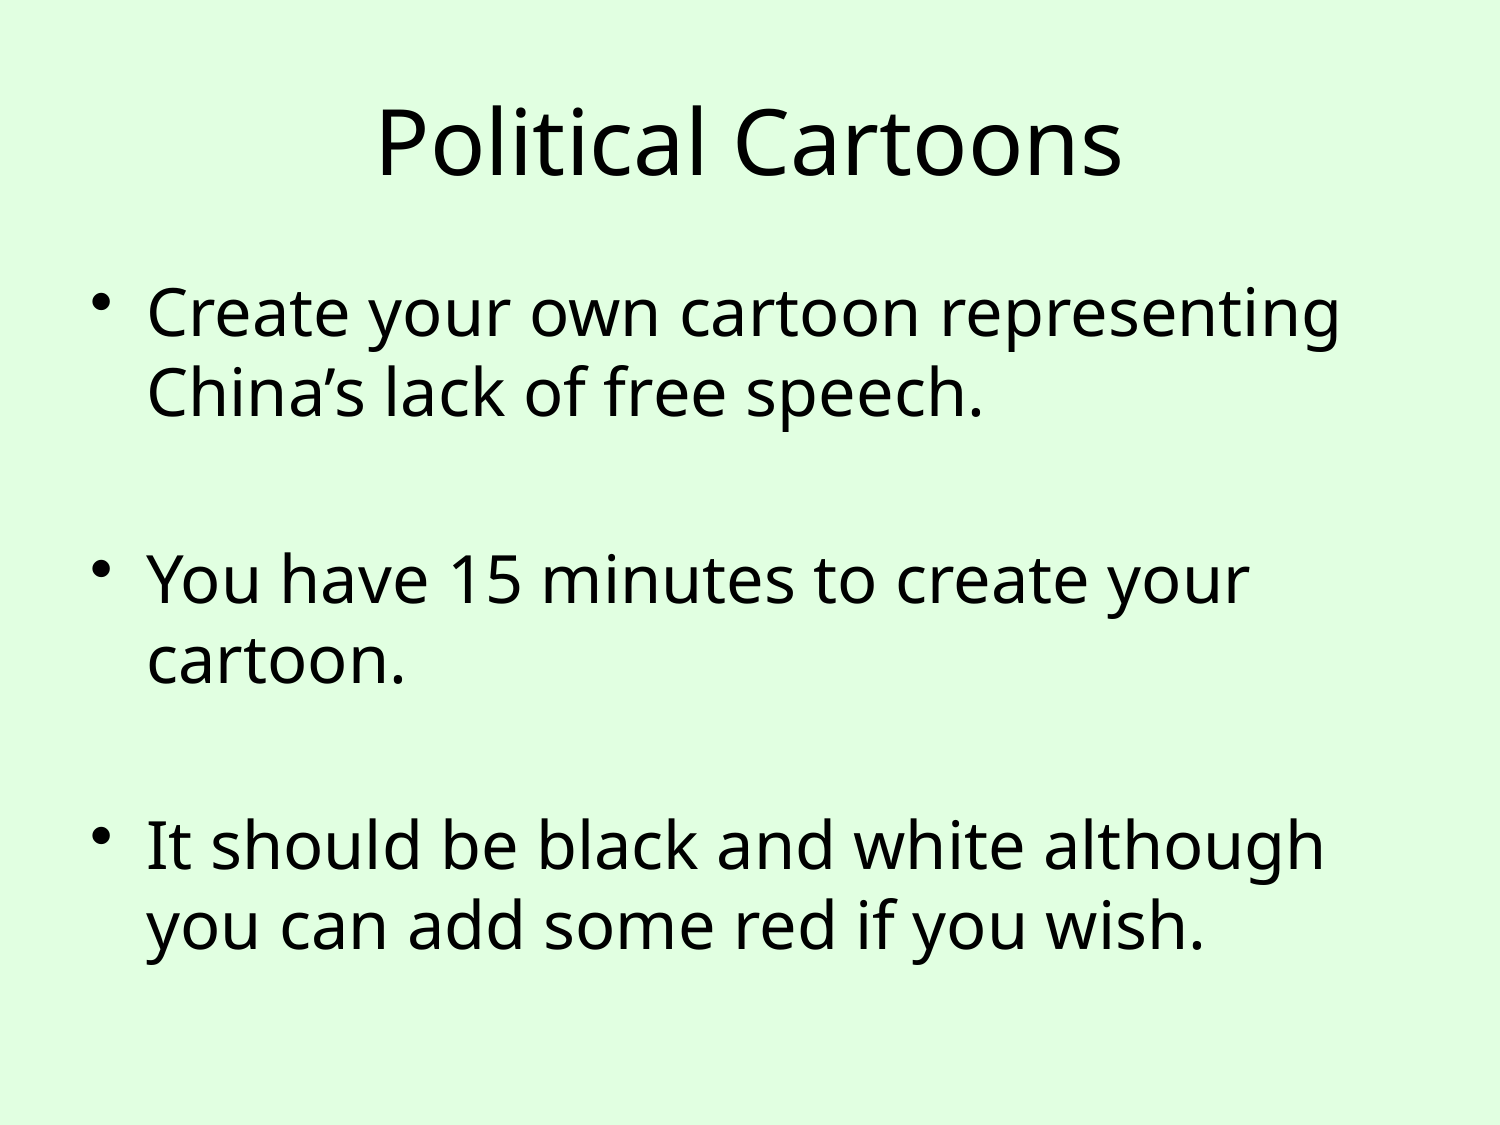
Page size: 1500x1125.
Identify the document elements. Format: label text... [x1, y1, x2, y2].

title Political Cartoons [75, 45, 1425, 233]
list Create your own cartoon representing China’s lack of free speech. You have 15 minutes to create your cartoon. It should be black and white although you can add some red if you wish. [75, 262, 1425, 1005]
